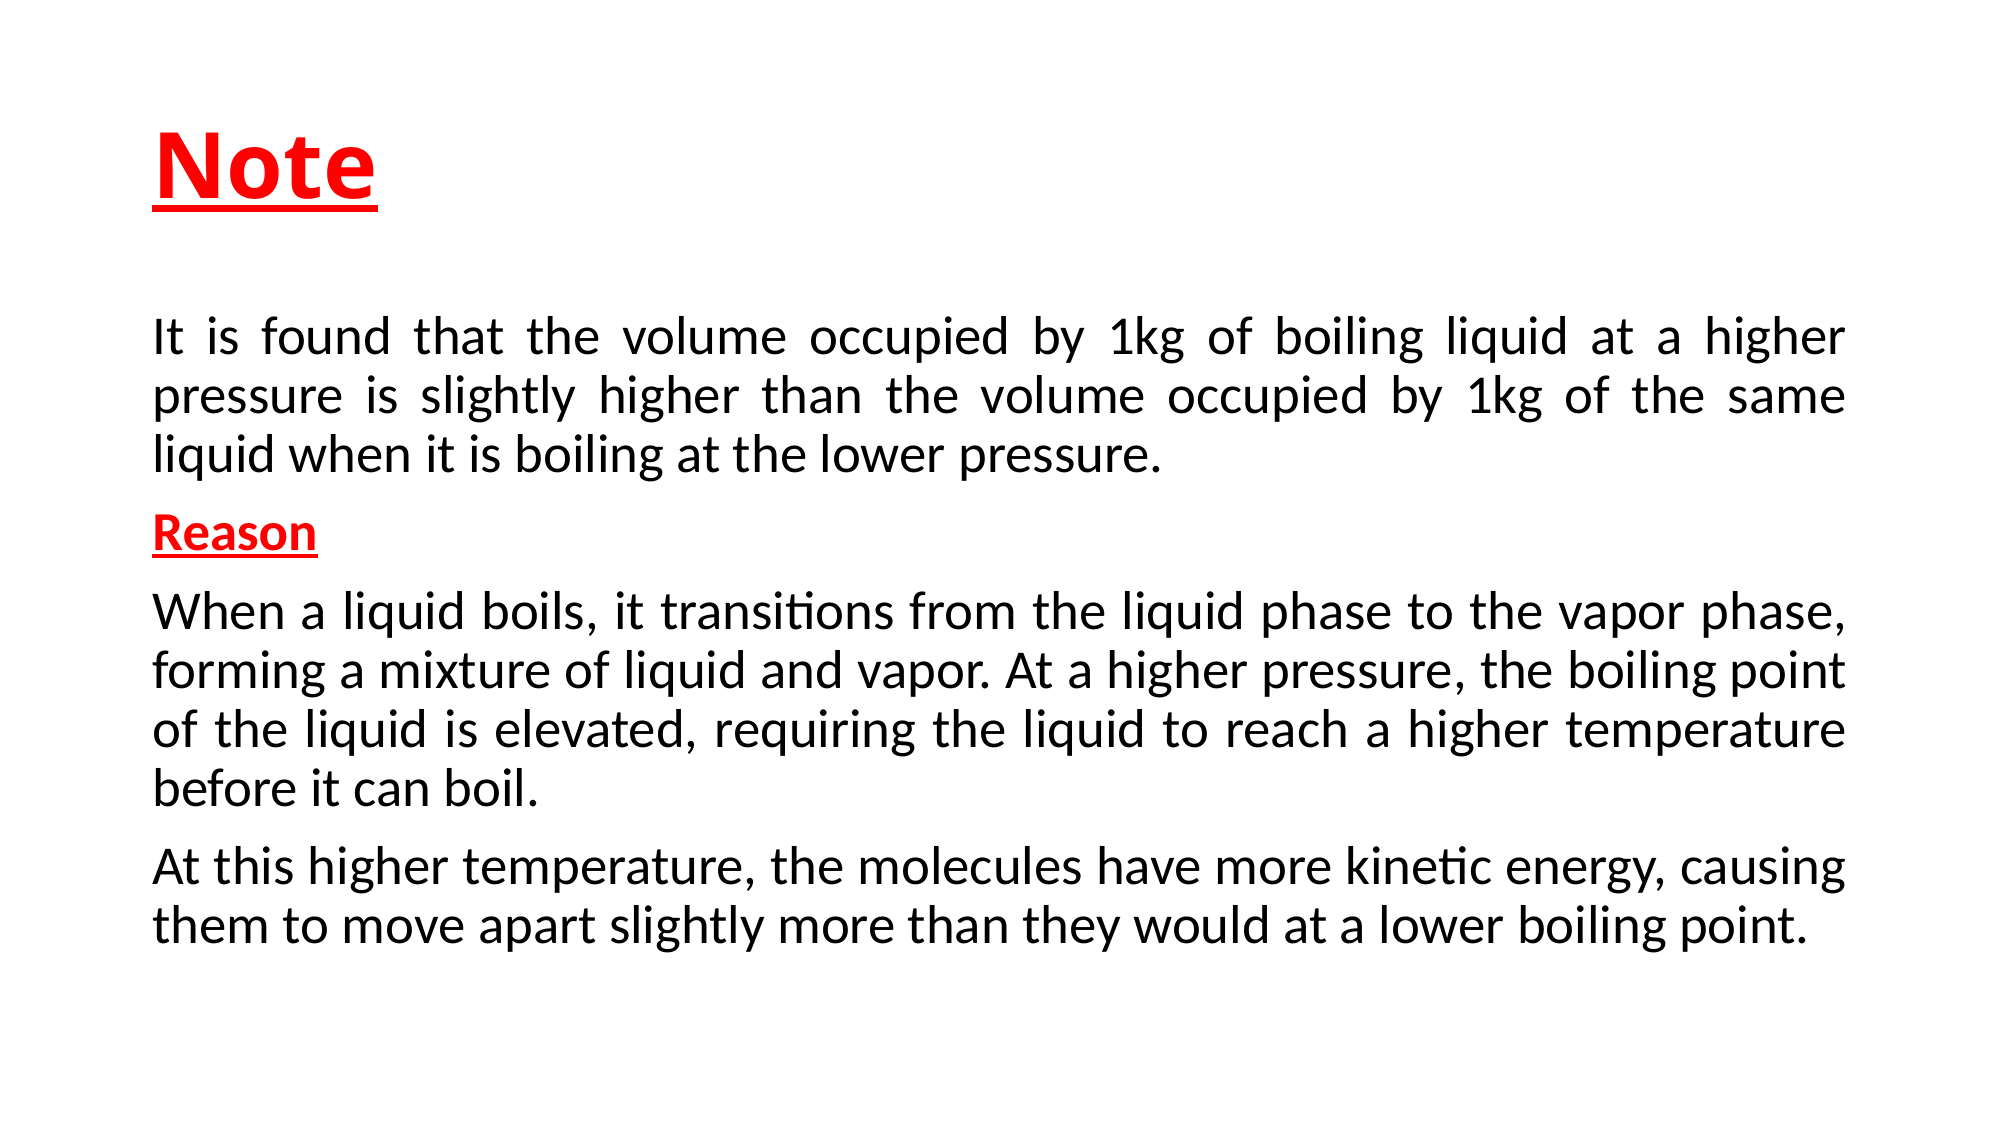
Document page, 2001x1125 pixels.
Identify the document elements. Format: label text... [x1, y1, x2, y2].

list It is found that the volume occupied by 1kg of boiling liquid at a higher pressure is slightly higher than the volume occupied by 1kg of the same liquid when it is boiling at the lower pressure. Reason When a liquid boils, it transitions from the liquid phase to the vapor phase, forming a mixture of liquid and vapor. At a higher pressure, the boiling point of the liquid is elevated, requiring the liquid to reach a higher temperature before it can boil. At this higher temperature, the molecules have more kinetic energy, causing them to move apart slightly more than they would at a lower boiling point. [137, 299, 1863, 1014]
title Note [137, 59, 1863, 278]
